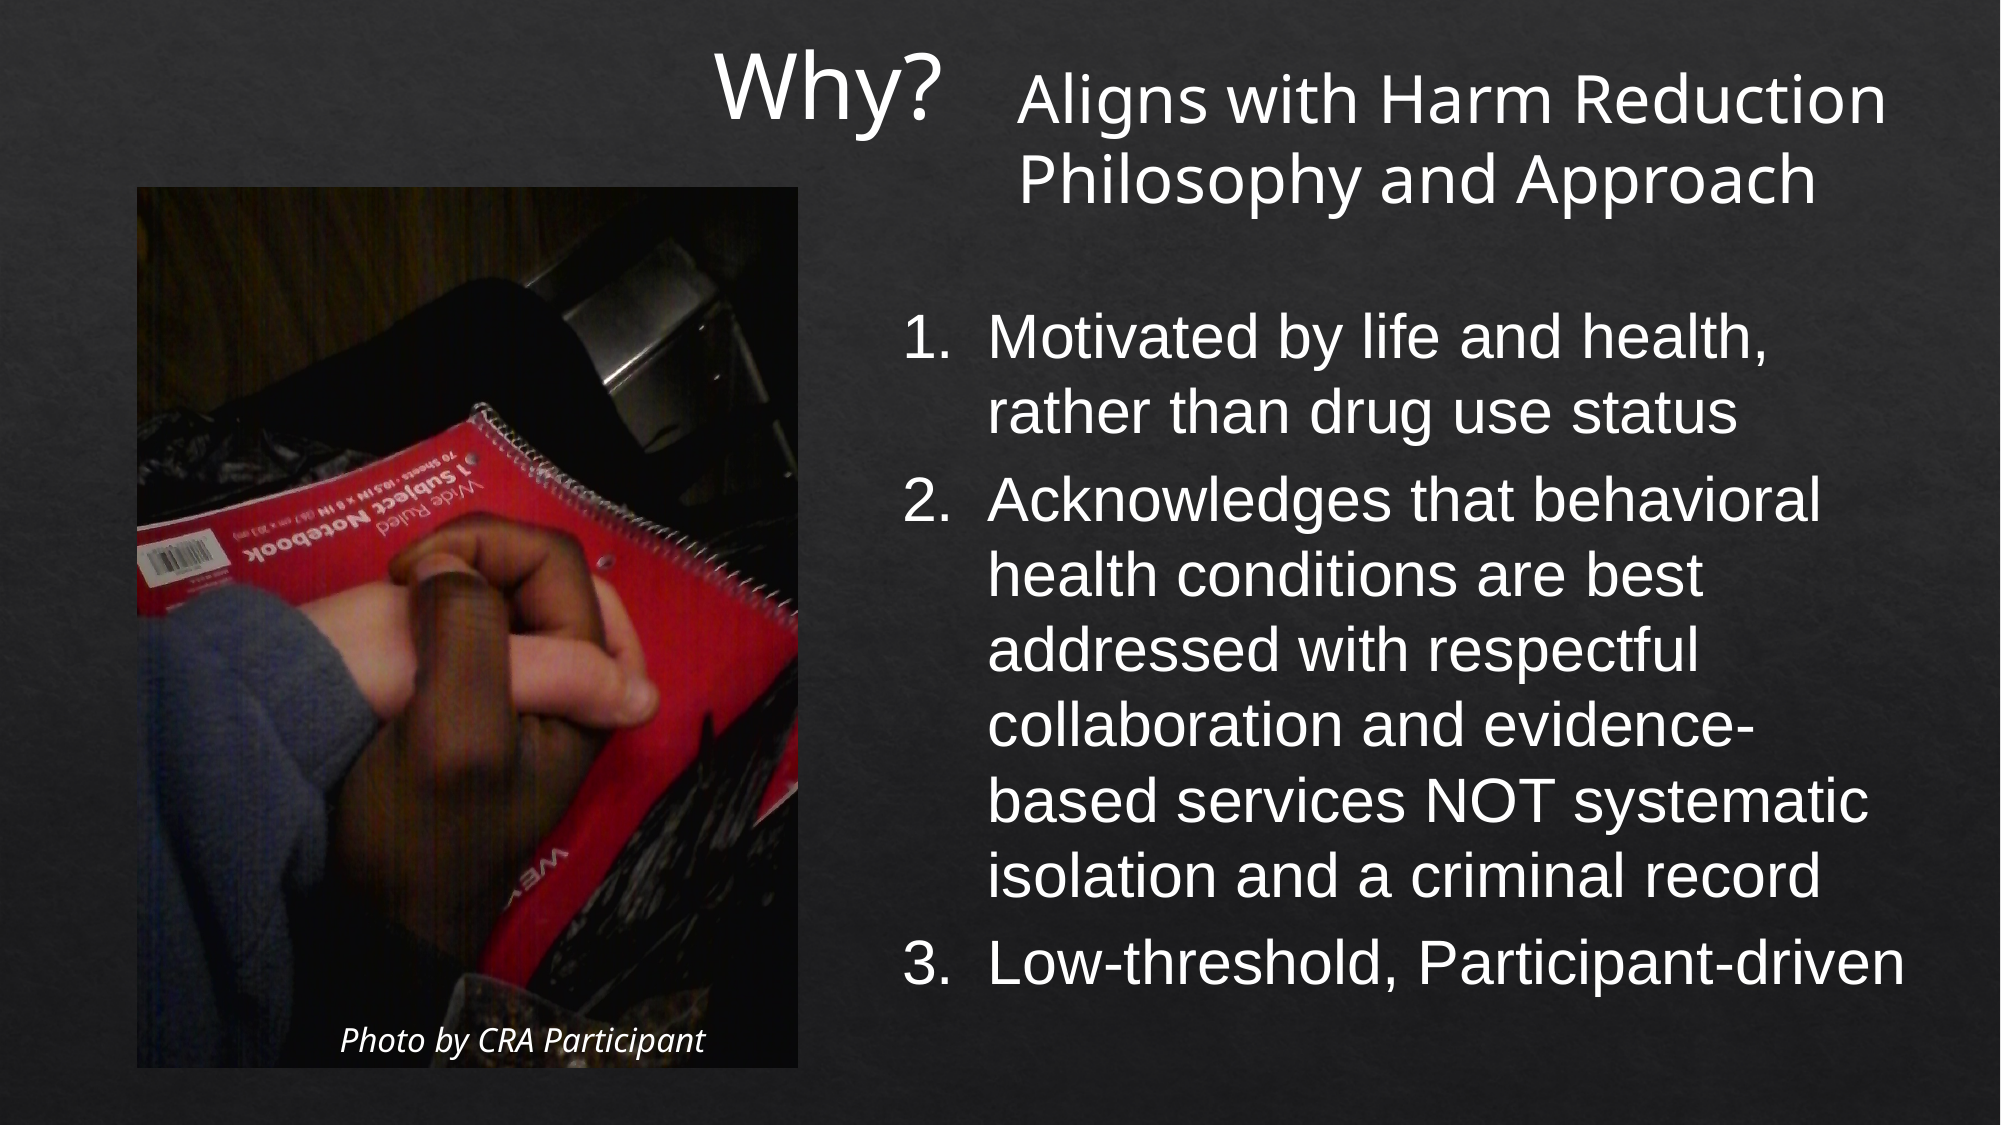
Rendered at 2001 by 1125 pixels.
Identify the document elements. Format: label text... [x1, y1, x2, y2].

text_box Why? [698, 20, 959, 145]
picture [137, 187, 798, 1068]
text_box Aligns with Harm Reduction Philosophy and Approach [1003, 49, 1932, 225]
text_box Motivated by life and health, rather than drug use status Acknowledges that behavioral health conditions are best addressed with respectful collaboration and evidence-based services NOT systematic isolation and a criminal record Low-threshold, Participant-driven [887, 287, 1932, 1106]
